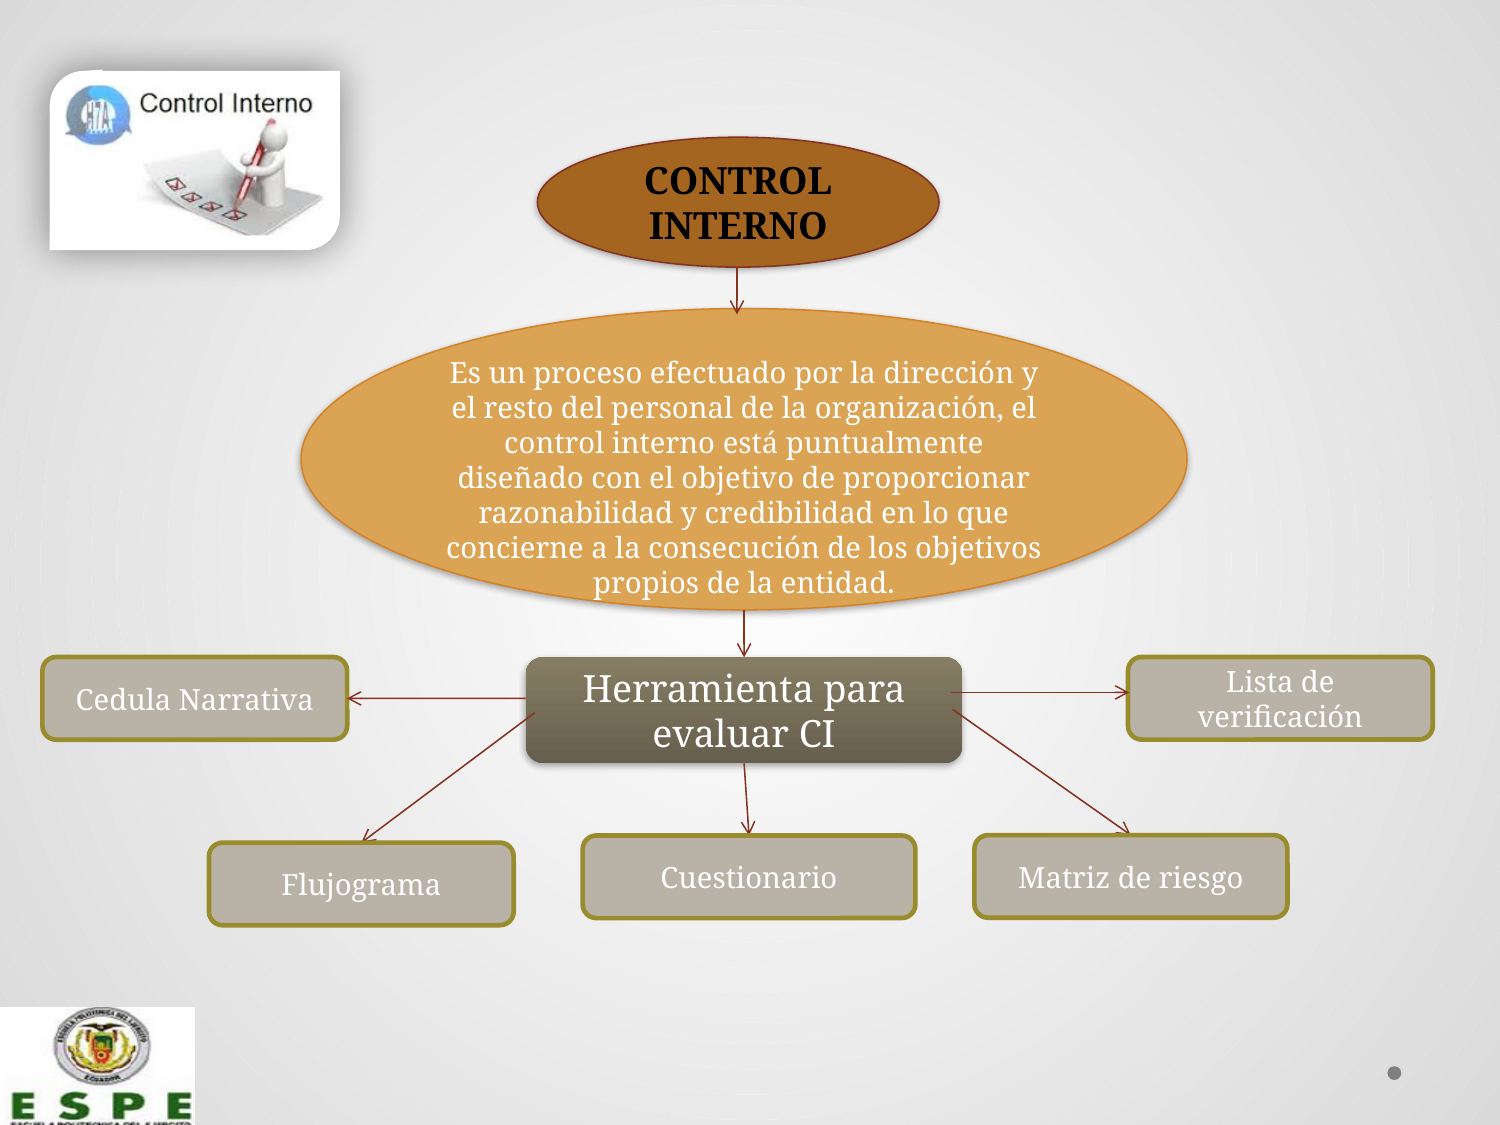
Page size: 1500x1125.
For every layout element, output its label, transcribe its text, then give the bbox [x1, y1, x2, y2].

text_box Herramienta para evaluar CI [525, 657, 963, 764]
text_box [743, 762, 750, 836]
text_box Es un proceso efectuado por la dirección y el resto del personal de la organización, el control interno está puntualmente diseñado con el objetivo de proporcionar razonabilidad y credibilidad en lo que concierne a la consecución de los objetivos propios de la entidad. [300, 307, 1188, 611]
text_box Cedula Narrativa [40, 654, 350, 743]
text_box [361, 712, 536, 843]
text_box CONTROL INTERNO [536, 136, 940, 268]
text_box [952, 709, 1132, 836]
text_box Matriz de riesgo [972, 832, 1290, 921]
text_box Cuestionario [580, 833, 918, 921]
picture [0, 1007, 196, 1125]
text_box Flujograma [206, 840, 517, 928]
text_box Lista de verificación [1125, 654, 1436, 742]
picture [56, 77, 333, 243]
